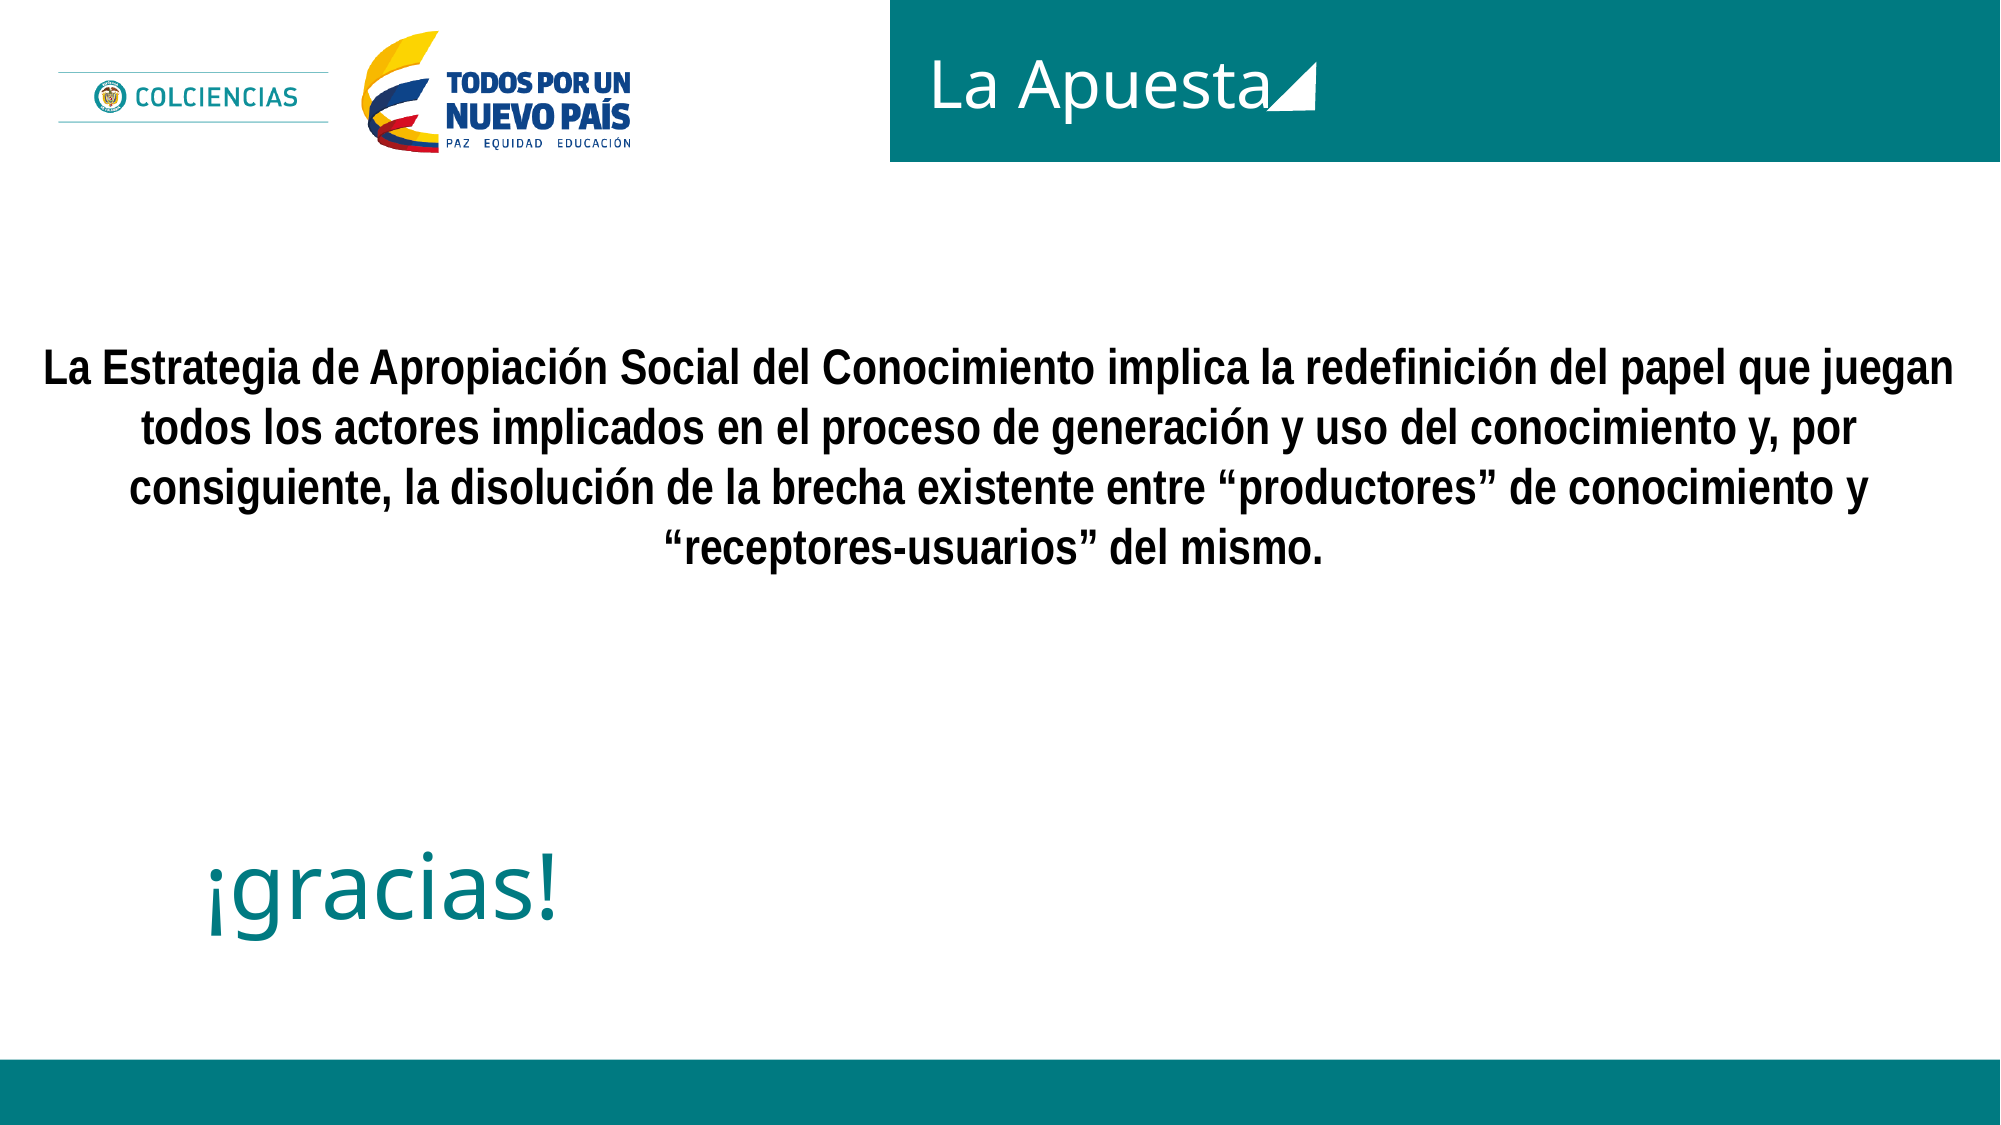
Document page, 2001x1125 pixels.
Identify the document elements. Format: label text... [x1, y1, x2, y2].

text_box La Estrategia de Apropiación Social del Conocimiento implica la redefinición del papel que juegan todos los actores implicados en el proceso de generación y uso del conocimiento y, por consiguiente, la disolución de la brecha existente entre “productores” de conocimiento y “receptores-usuarios” del mismo. [0, 327, 2000, 582]
text_box [1263, 59, 1318, 113]
text_box ¡gracias! [189, 820, 576, 945]
picture [58, 30, 630, 159]
text_box [889, 0, 2000, 163]
text_box [0, 1058, 2000, 1125]
text_box La Apuesta [913, 34, 1290, 130]
